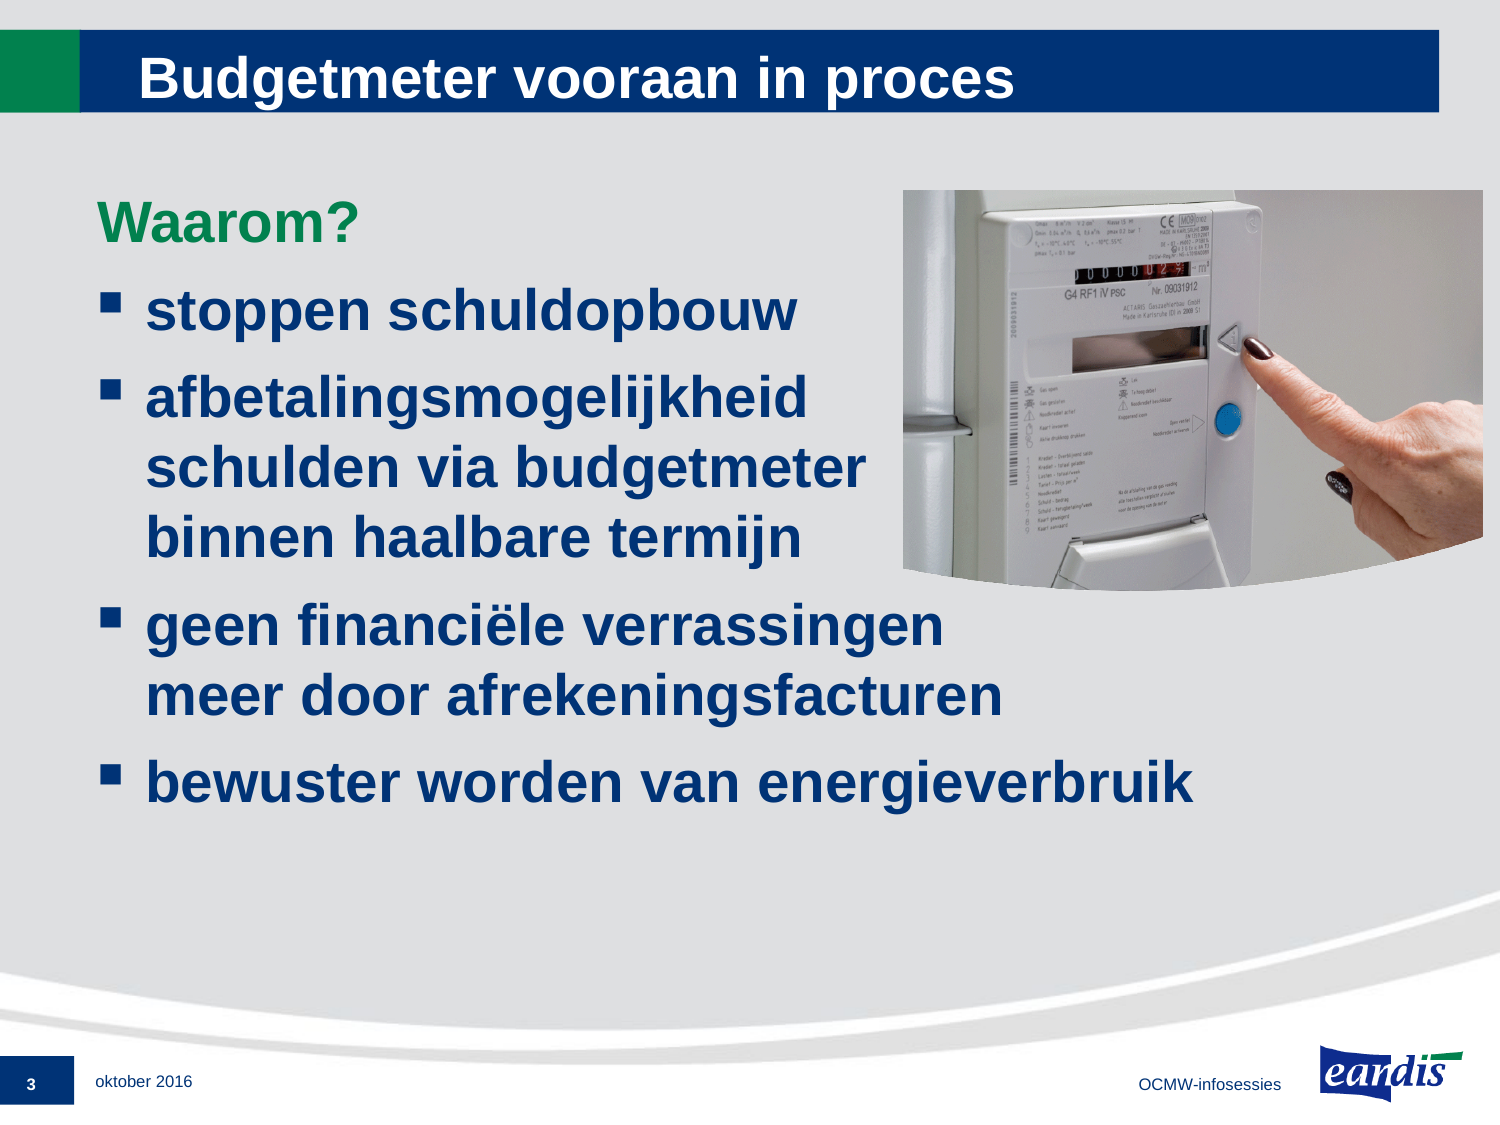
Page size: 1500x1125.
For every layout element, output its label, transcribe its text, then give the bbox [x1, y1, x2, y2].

slide_number 3 [26, 1046, 68, 1095]
picture [0, 0, 1500, 1125]
footer OCMW-infosessies [809, 1050, 1282, 1095]
list Waarom? stoppen schuldopbouw afbetalingsmogelijkheid schulden via budgetmeter binnen haalbare termijn geen financiële verrassingen meer door afrekeningsfacturen bewuster worden van energieverbruik [82, 176, 1424, 843]
title Budgetmeter vooraan in proces [79, 29, 1440, 113]
slide_number oktober 2016 [95, 1066, 347, 1092]
